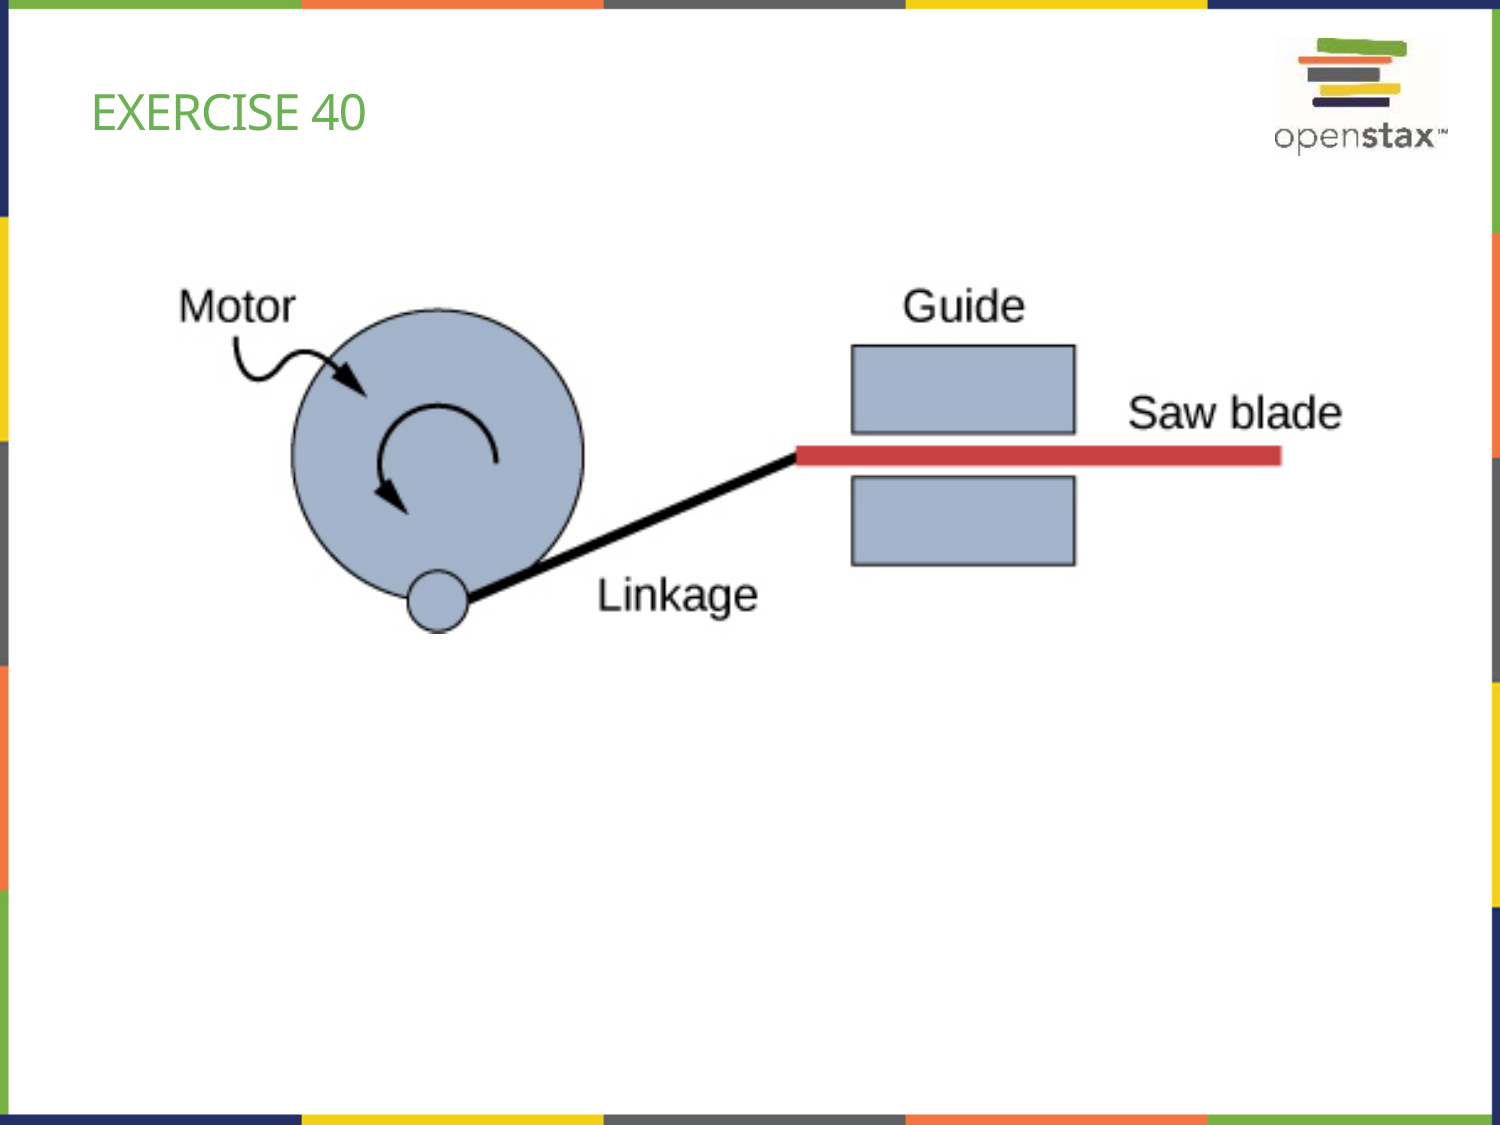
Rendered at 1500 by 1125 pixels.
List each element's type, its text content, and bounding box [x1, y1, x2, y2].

picture [0, 0, 1500, 1125]
title Exercise 40 [75, 39, 1274, 148]
